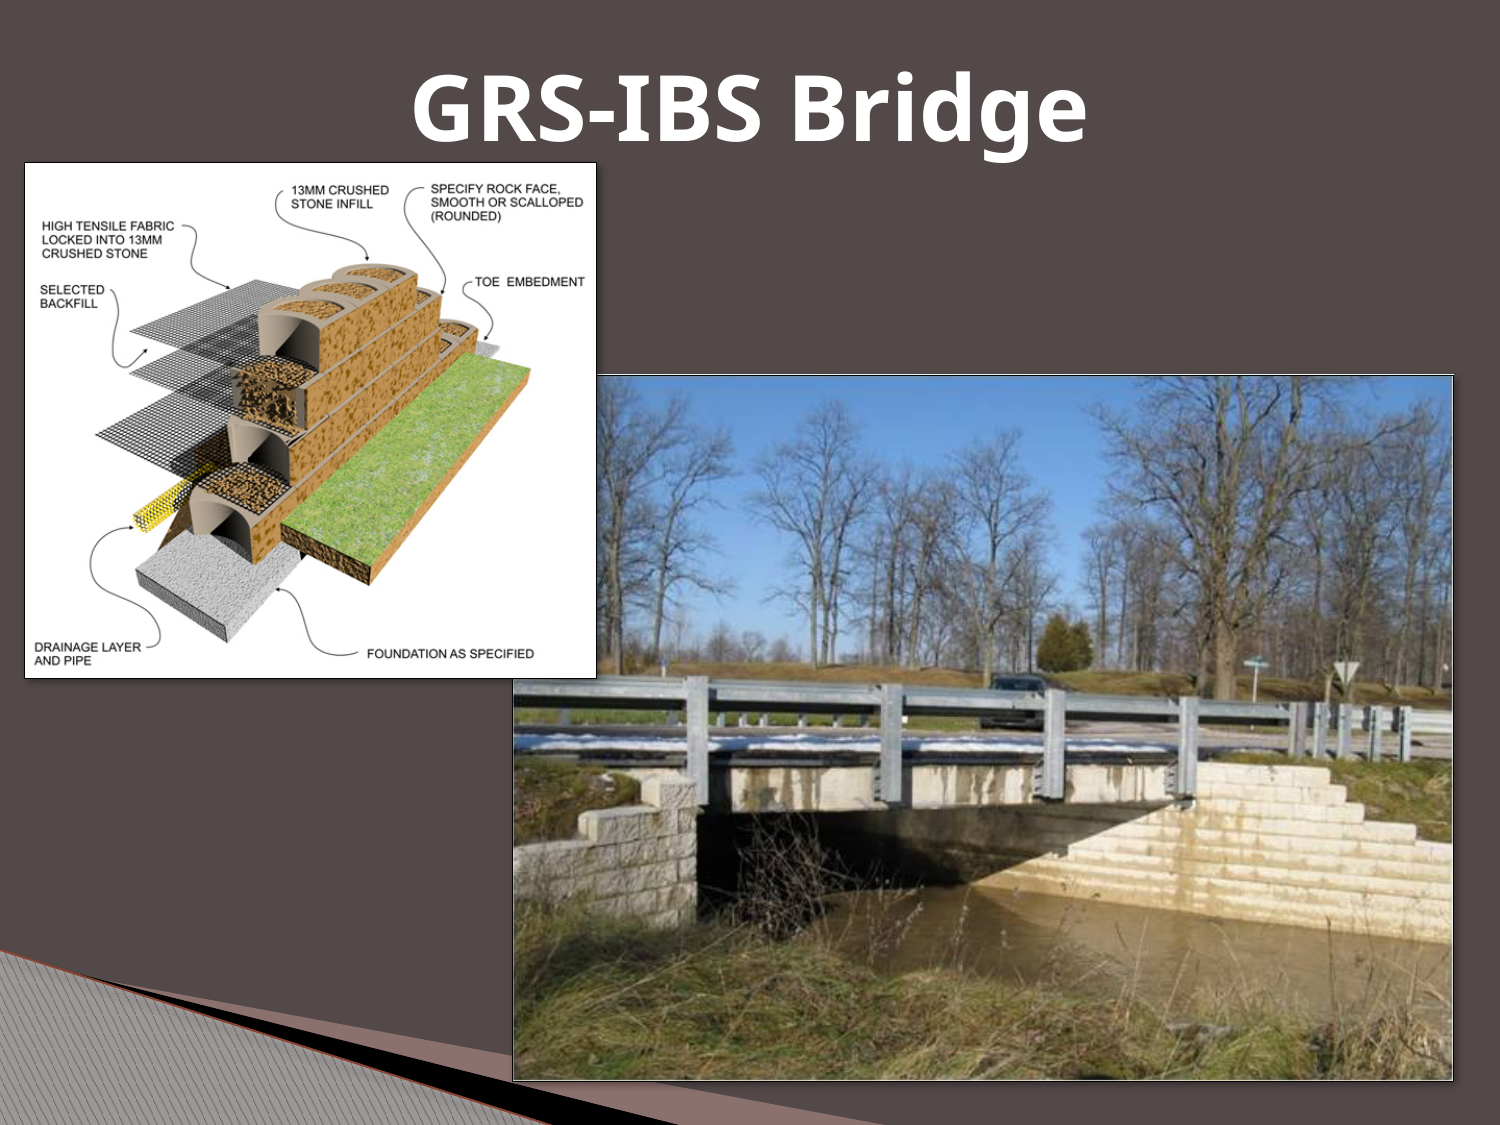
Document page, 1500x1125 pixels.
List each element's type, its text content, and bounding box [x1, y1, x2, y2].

picture [24, 162, 1454, 1082]
title GRS-IBS Bridge [75, 50, 1425, 160]
